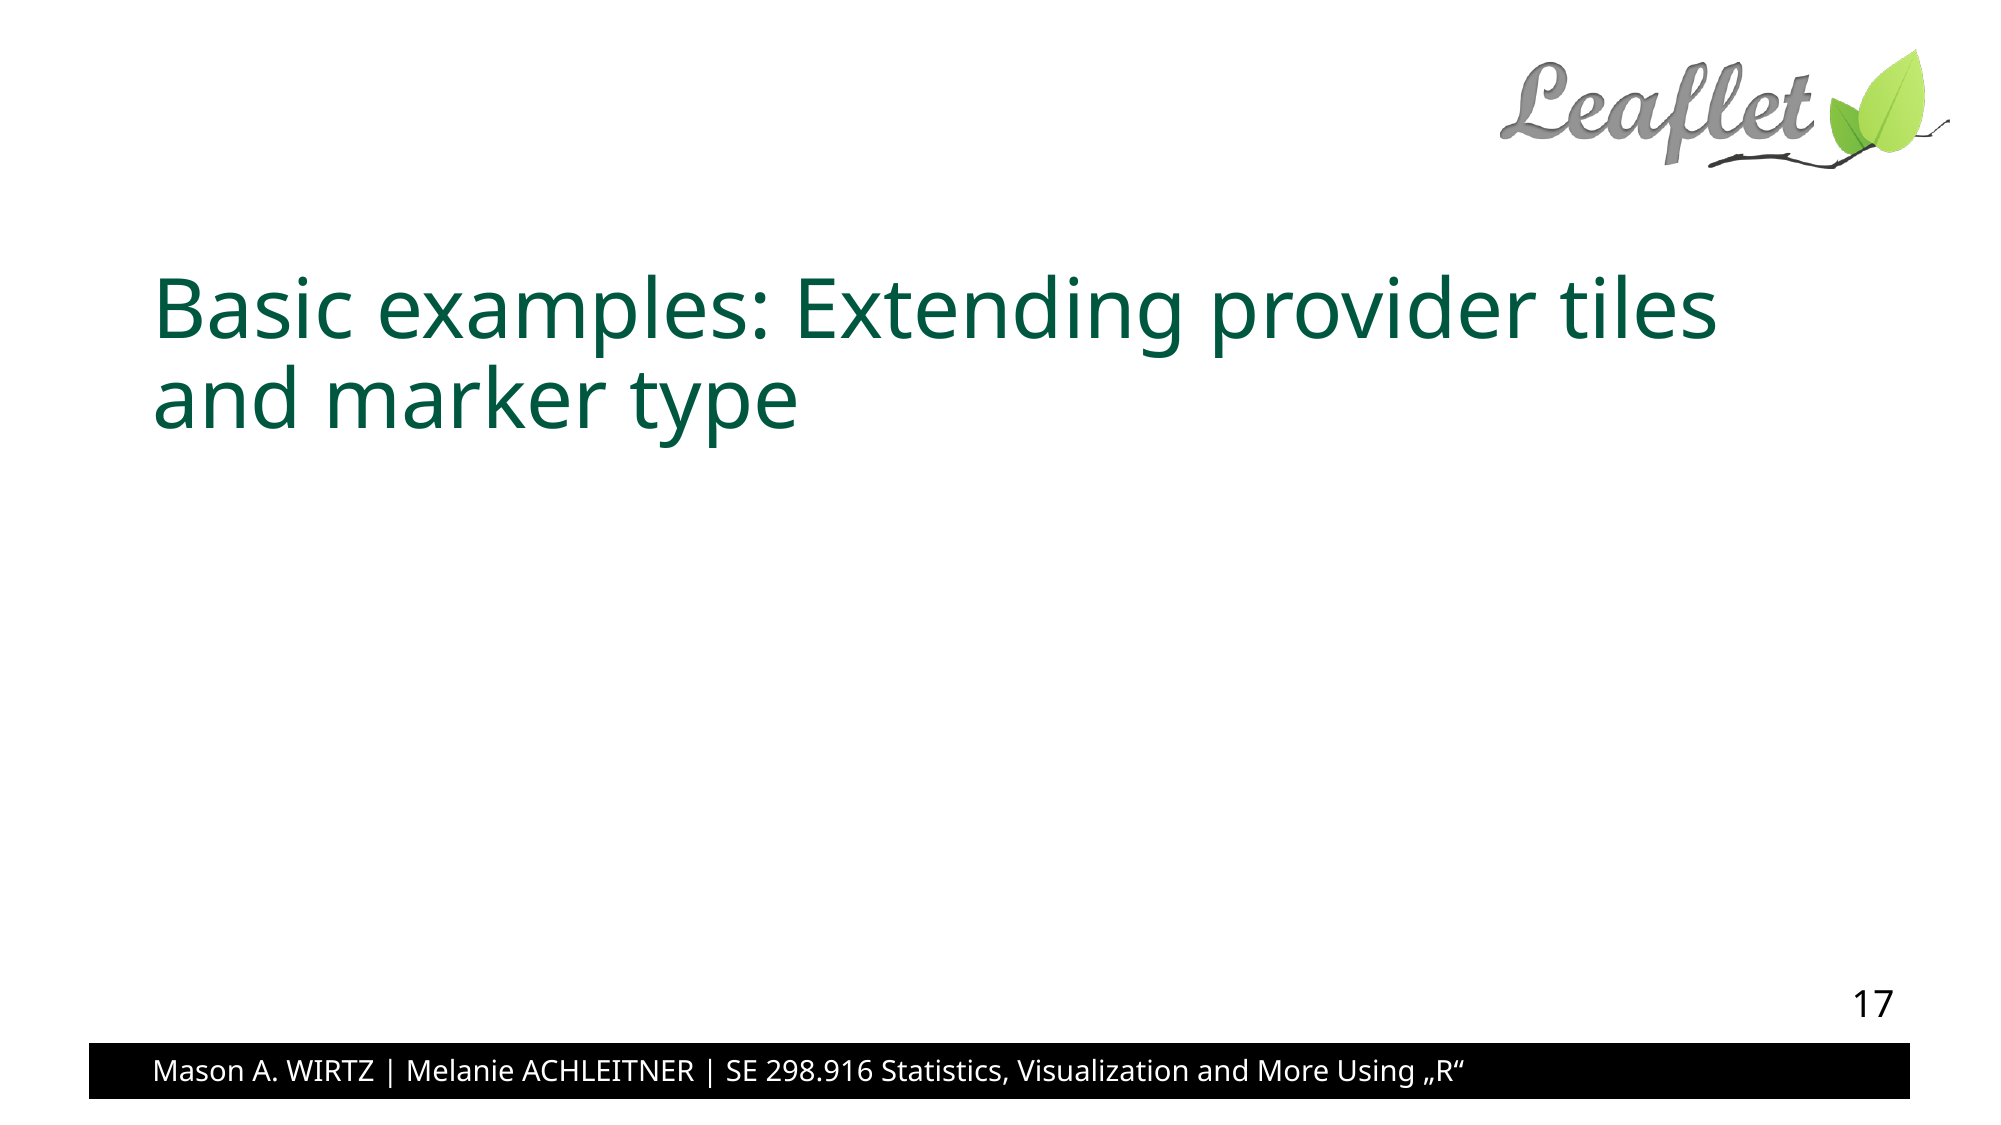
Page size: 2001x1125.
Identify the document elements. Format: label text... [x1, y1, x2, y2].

footer Mason A. WIRTZ | Melanie ACHLEITNER | SE 298.916 Statistics, Visualization and More Using „R“ [137, 1047, 1565, 1097]
slide_number 17 [1735, 980, 1910, 1031]
picture [1500, 49, 1950, 169]
title Basic examples: Extending provider tiles and marker type [137, 247, 1863, 466]
